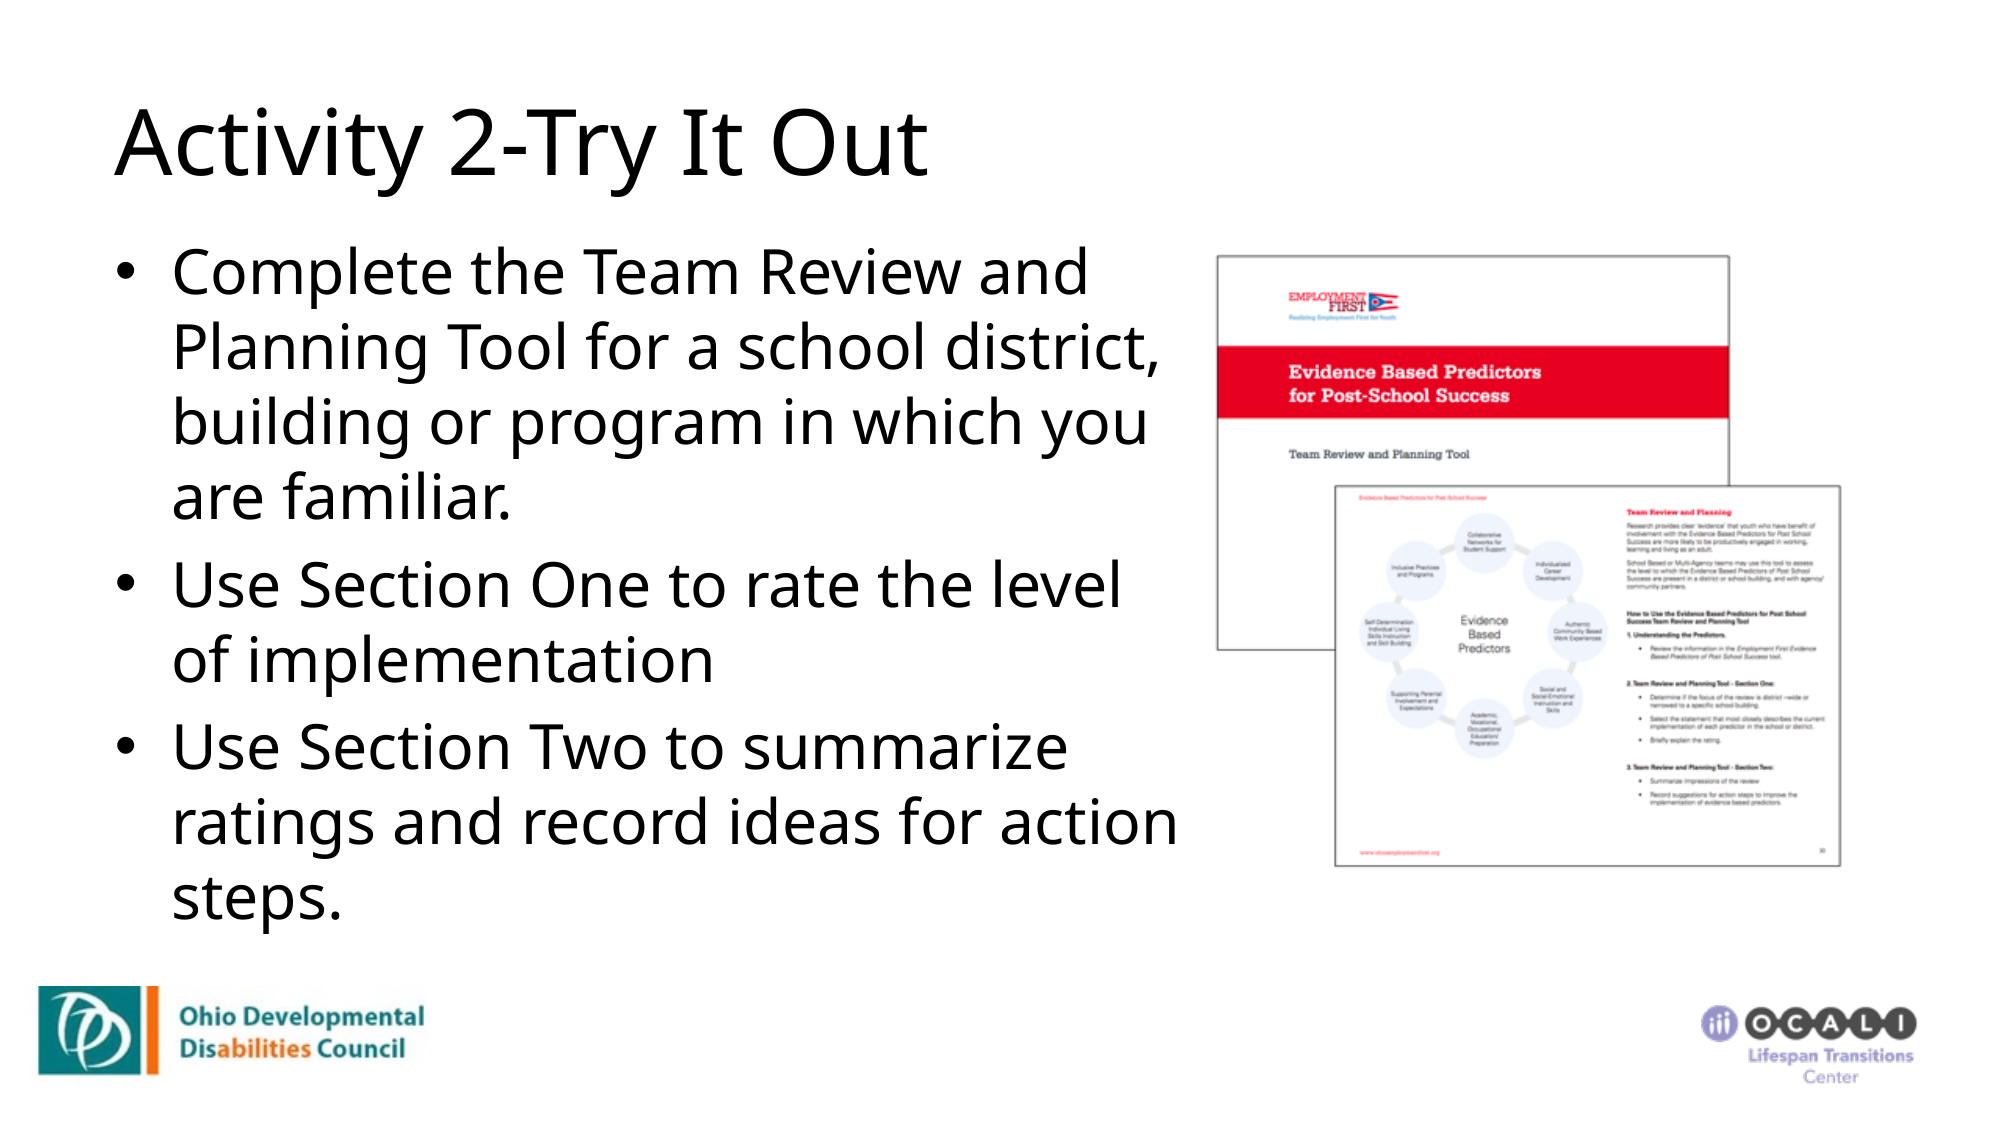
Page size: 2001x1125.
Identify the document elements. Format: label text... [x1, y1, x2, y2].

picture [26, 986, 471, 1085]
title Activity 2-Try It Out [99, 45, 1167, 224]
list Complete the Team Review and Planning Tool for a school district, building or program in which you are familiar. Use Section One to rate the level of implementation Use Section Two to summarize ratings and record ideas for action steps. [99, 224, 1198, 1042]
picture [1697, 1001, 1923, 1088]
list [1185, 202, 1887, 903]
